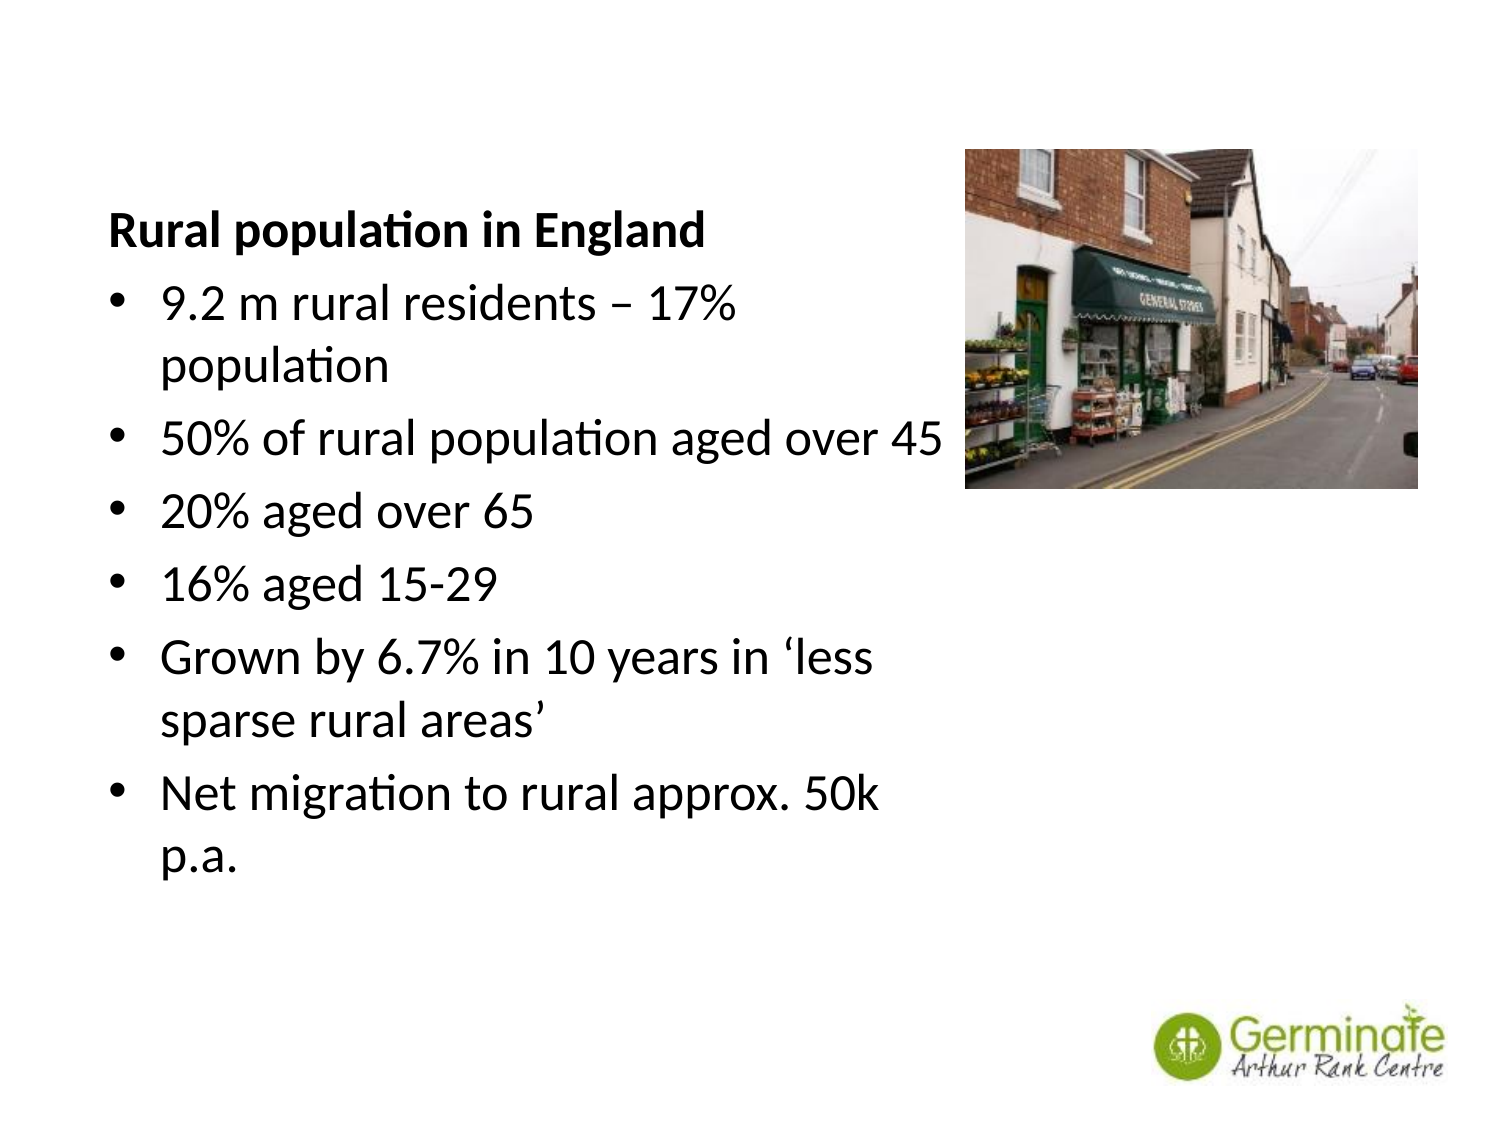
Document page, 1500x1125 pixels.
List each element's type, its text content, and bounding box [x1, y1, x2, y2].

picture [965, 149, 1418, 489]
picture [1151, 999, 1448, 1086]
text_box Rural population in England 9.2 m rural residents – 17% population 50% of rural population aged over 45 20% aged over 65 16% aged 15-29 Grown by 6.7% in 10 years in ‘less sparse rural areas’ Net migration to rural approx. 50k p.a. [93, 187, 975, 938]
